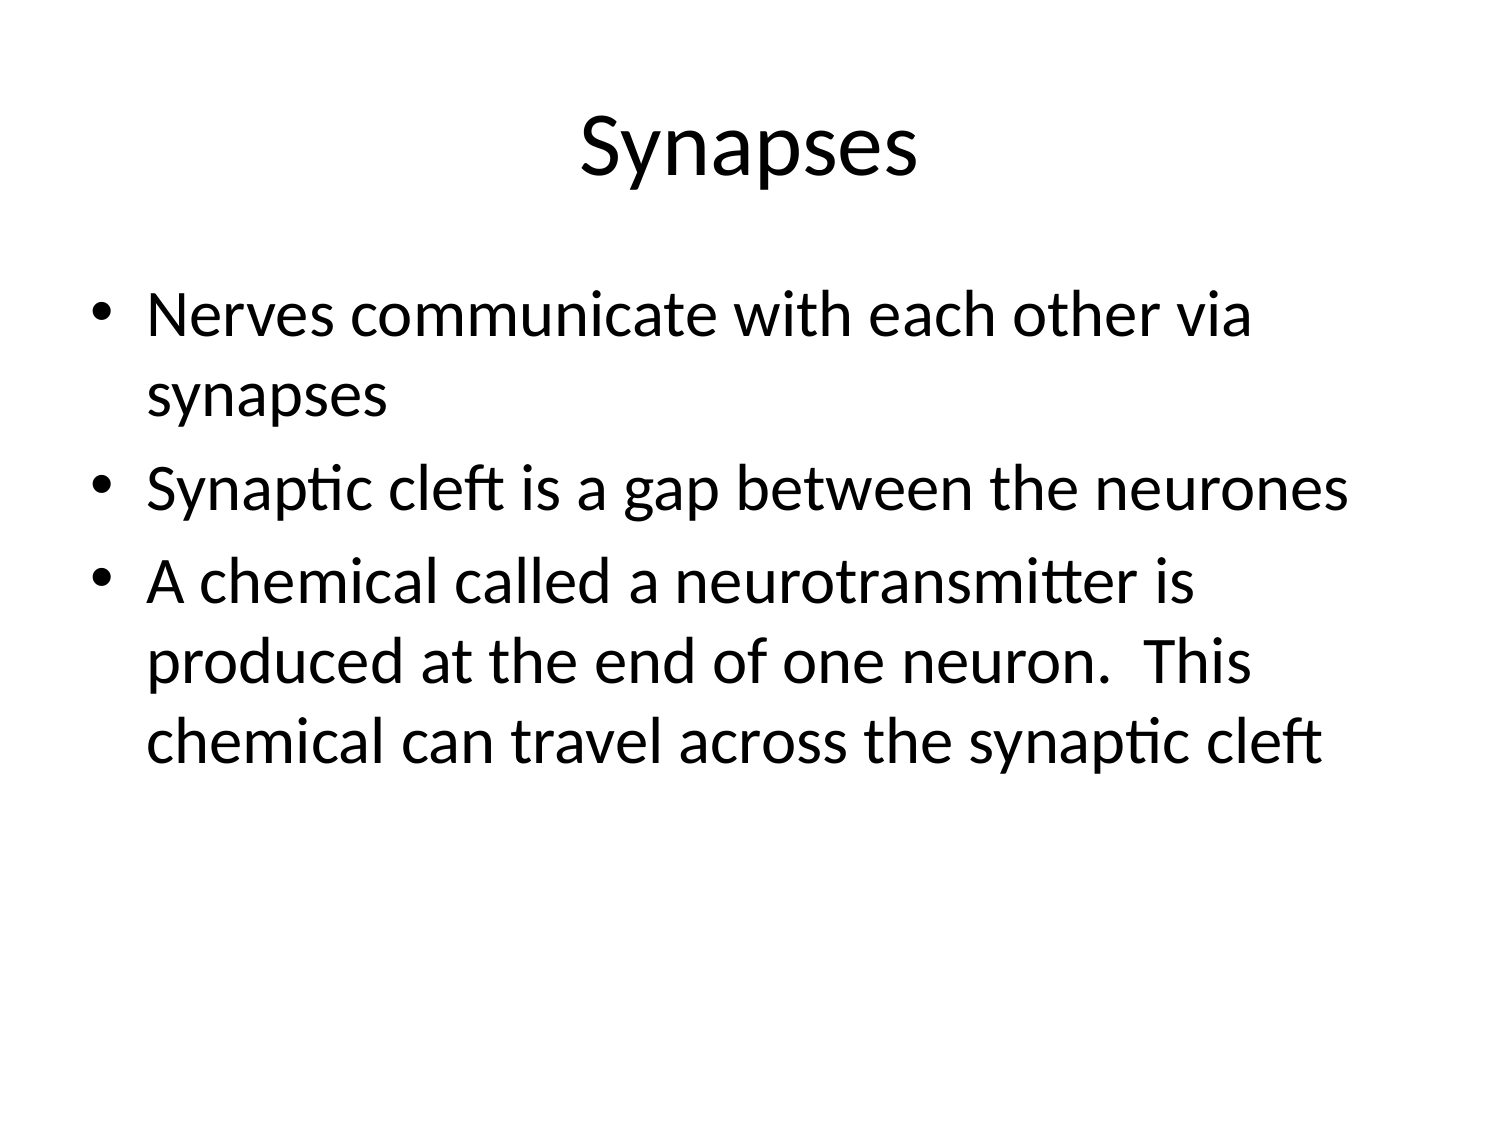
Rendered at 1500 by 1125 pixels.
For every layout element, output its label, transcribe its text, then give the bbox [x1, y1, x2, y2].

title Synapses [75, 45, 1425, 233]
list Nerves communicate with each other via synapses Synaptic cleft is a gap between the neurones A chemical called a neurotransmitter is produced at the end of one neuron. This chemical can travel across the synaptic cleft [75, 262, 1425, 1005]
